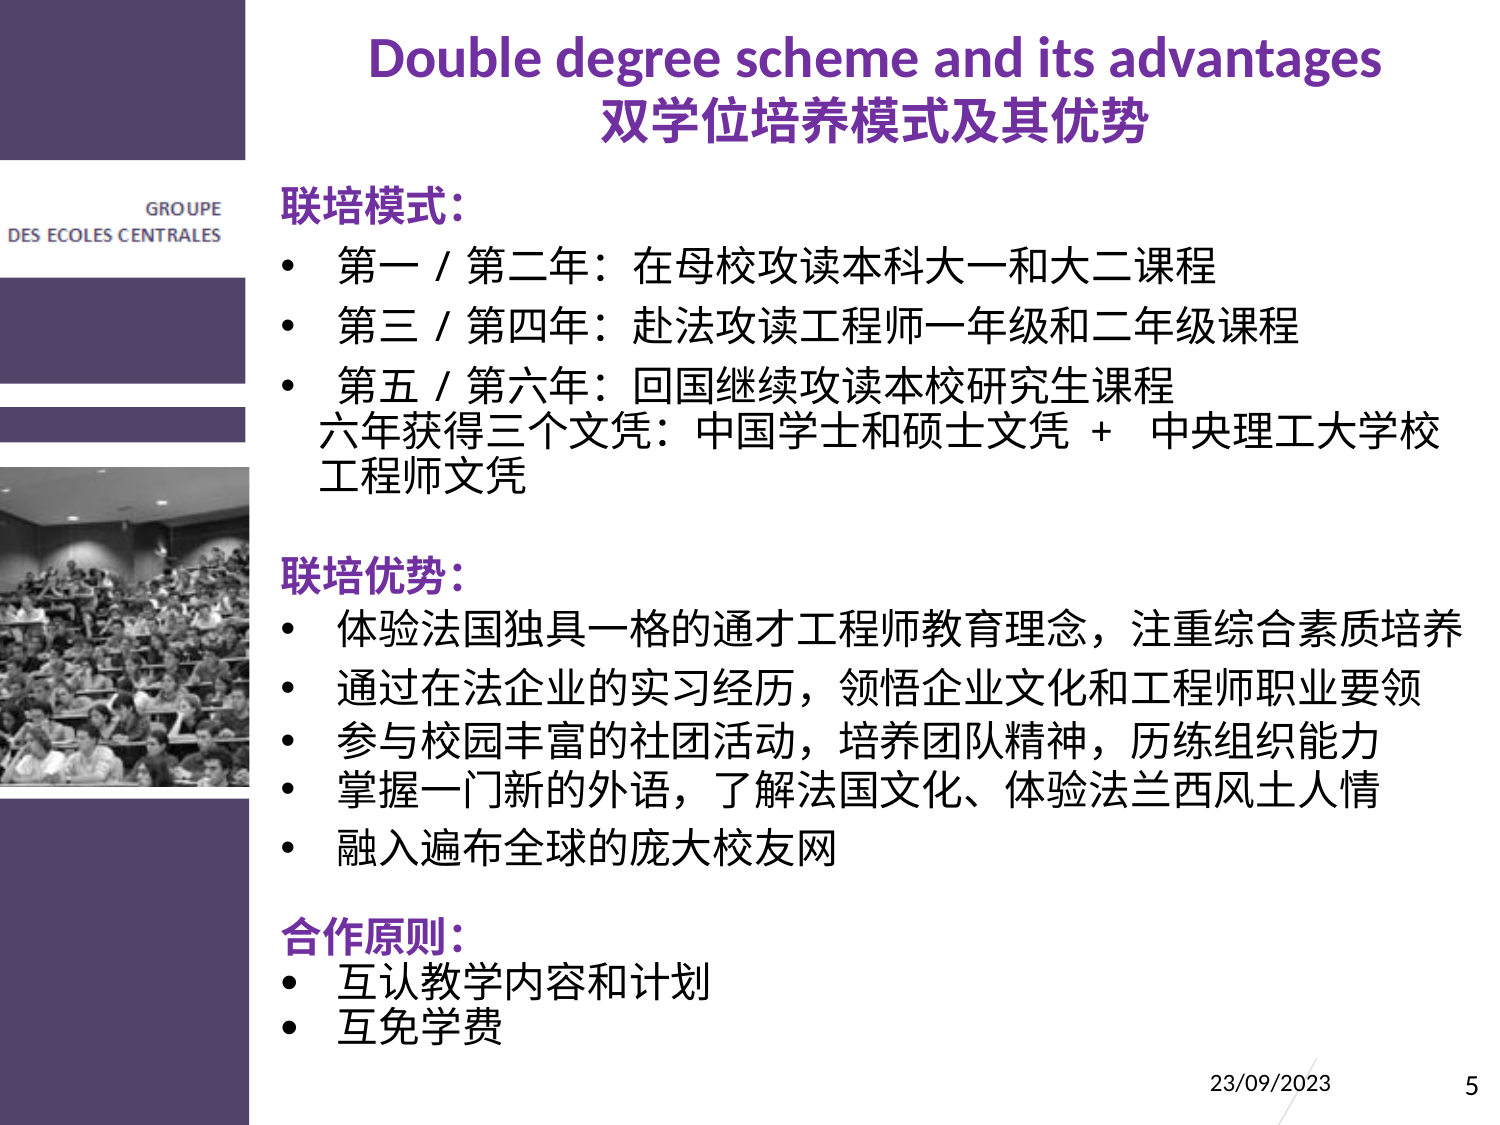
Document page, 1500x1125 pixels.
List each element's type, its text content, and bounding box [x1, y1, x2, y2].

list 联培模式： 第一/第二年：在母校攻读本科大一和大二课程 第三/第四年：赴法攻读工程师一年级和二年级课程 第五/第六年：回国继续攻读本校研究生课程 六年获得三个文凭：中国学士和硕士文凭 + 中央理工大学校 工程师文凭 联培优势： 体验法国独具一格的通才工程师教育理念，注重综合素质培养 通过在法企业的实习经历，领悟企业文化和工程师职业要领 参与校园丰富的社团活动，培养团队精神，历练组织能力 掌握一门新的外语，了解法国文化、体验法兰西风土人情 融入遍布全球的庞大校友网 合作原则： 互认教学内容和计划 互免学费 [265, 172, 1500, 1071]
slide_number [996, 1058, 1347, 1125]
text_box Double degree scheme and its advantages 双学位培养模式及其优势 [253, 19, 1498, 149]
picture [5, 186, 231, 257]
picture [0, 467, 250, 787]
slide_number 5 [1386, 1058, 1495, 1125]
